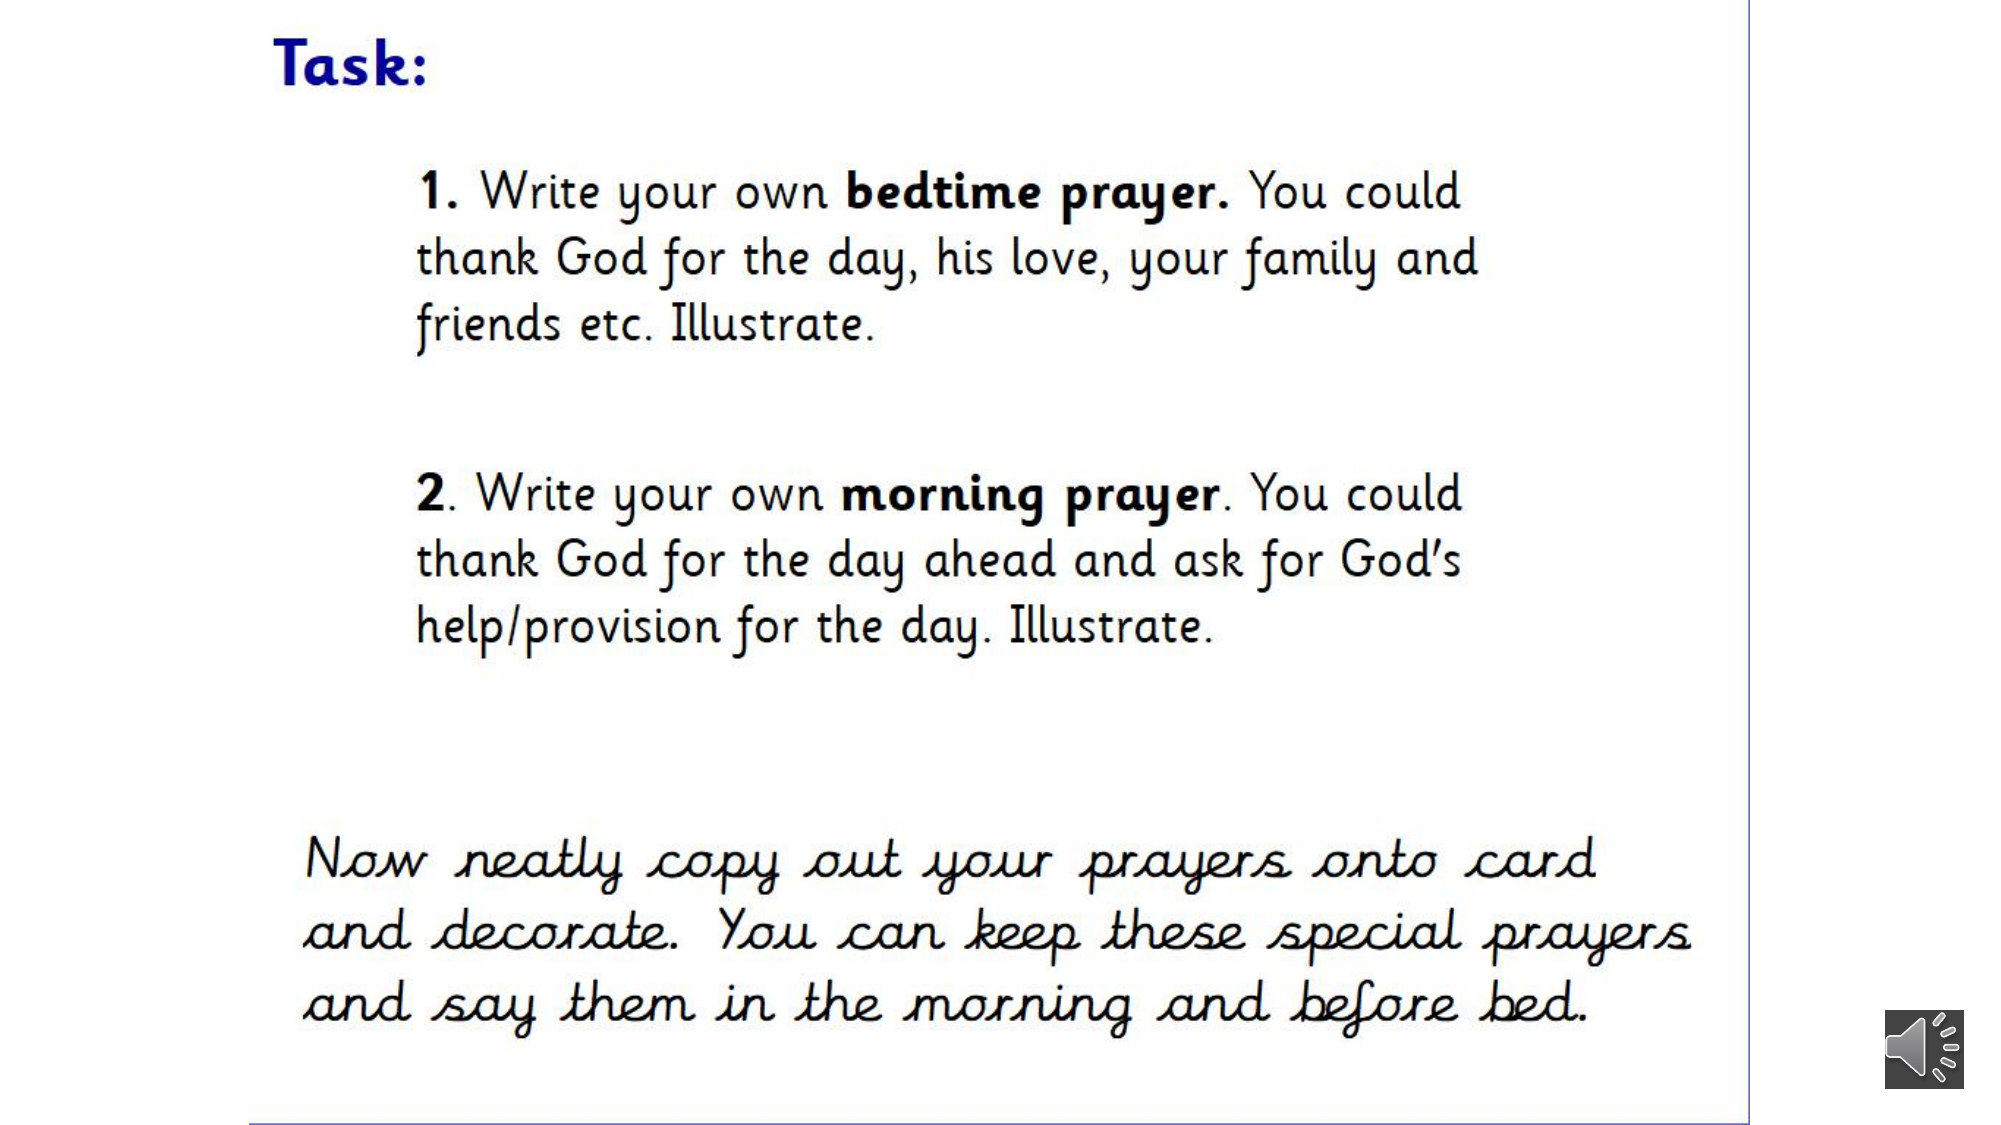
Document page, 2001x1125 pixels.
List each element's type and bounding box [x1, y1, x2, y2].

picture [1884, 1009, 1965, 1090]
picture [249, 0, 1750, 1125]
